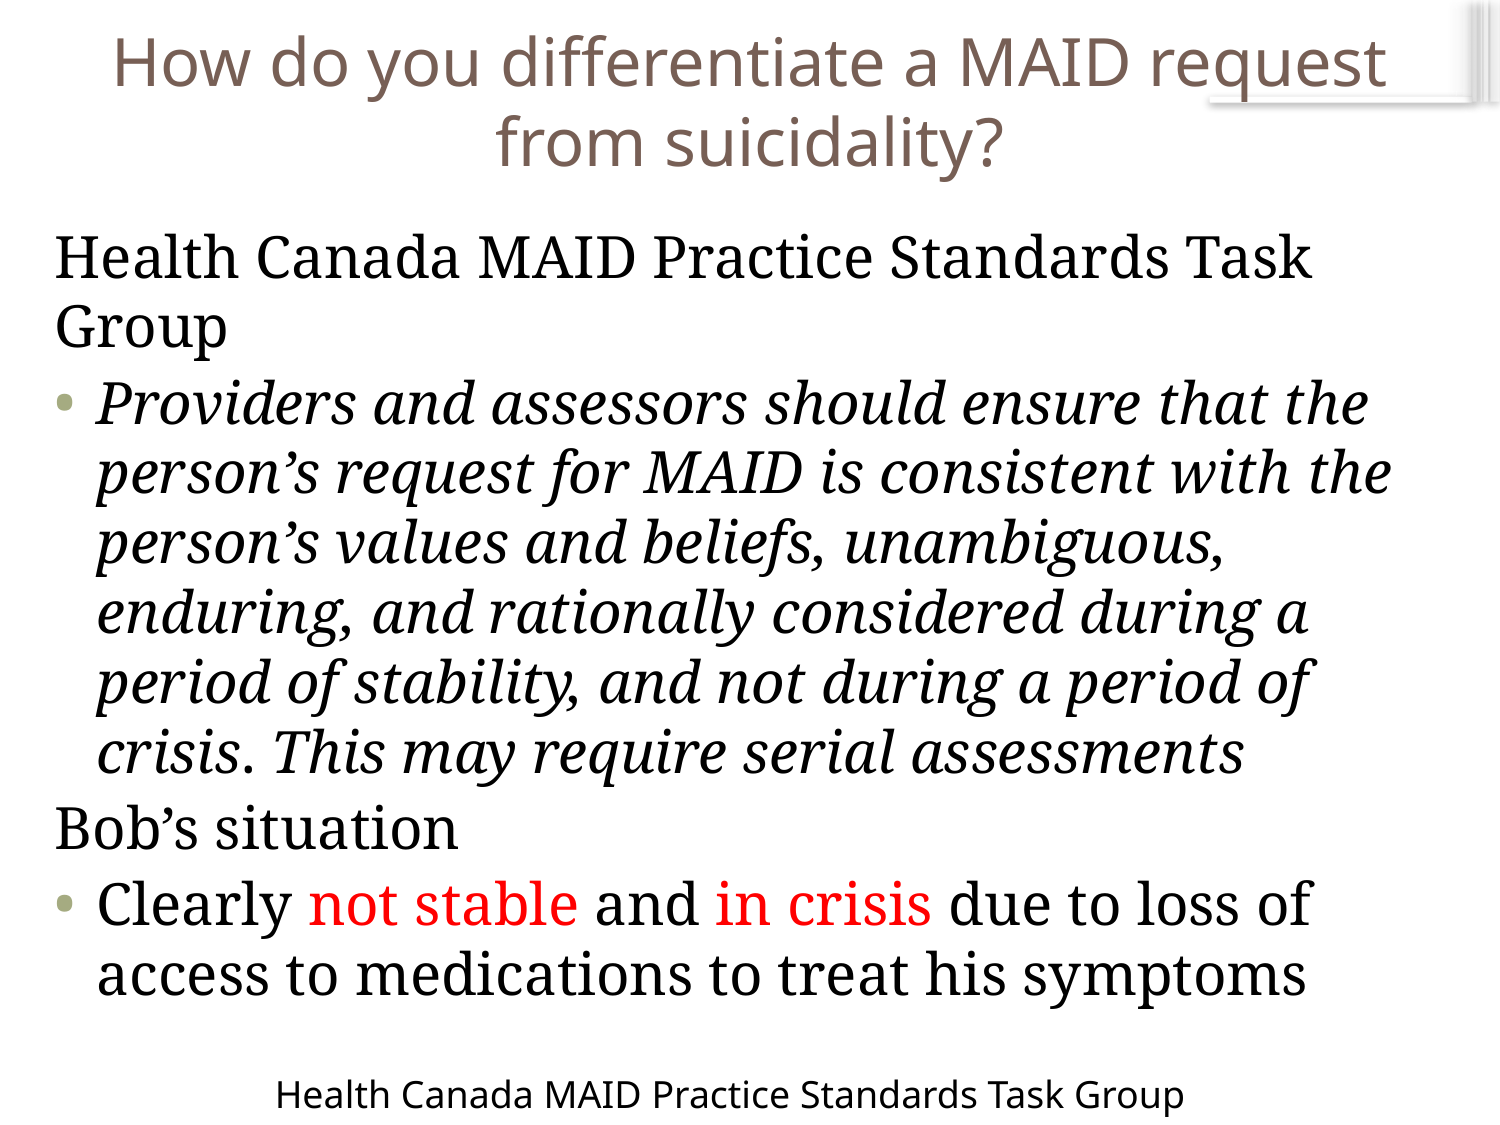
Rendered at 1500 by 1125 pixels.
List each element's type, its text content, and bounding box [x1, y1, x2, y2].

title How do you differentiate a MAID request from suicidality? [75, 12, 1425, 187]
text_box Health Canada MAID Practice Standards Task Group [260, 1063, 1201, 1124]
list Health Canada MAID Practice Standards Task Group Providers and assessors should ensure that the person’s request for MAID is consistent with the person’s values and beliefs, unambiguous, enduring, and rationally considered during a period of stability, and not during a period of crisis. This may require serial assessments Bob’s situation Clearly not stable and in crisis due to loss of access to medications to treat his symptoms [21, 212, 1463, 1038]
